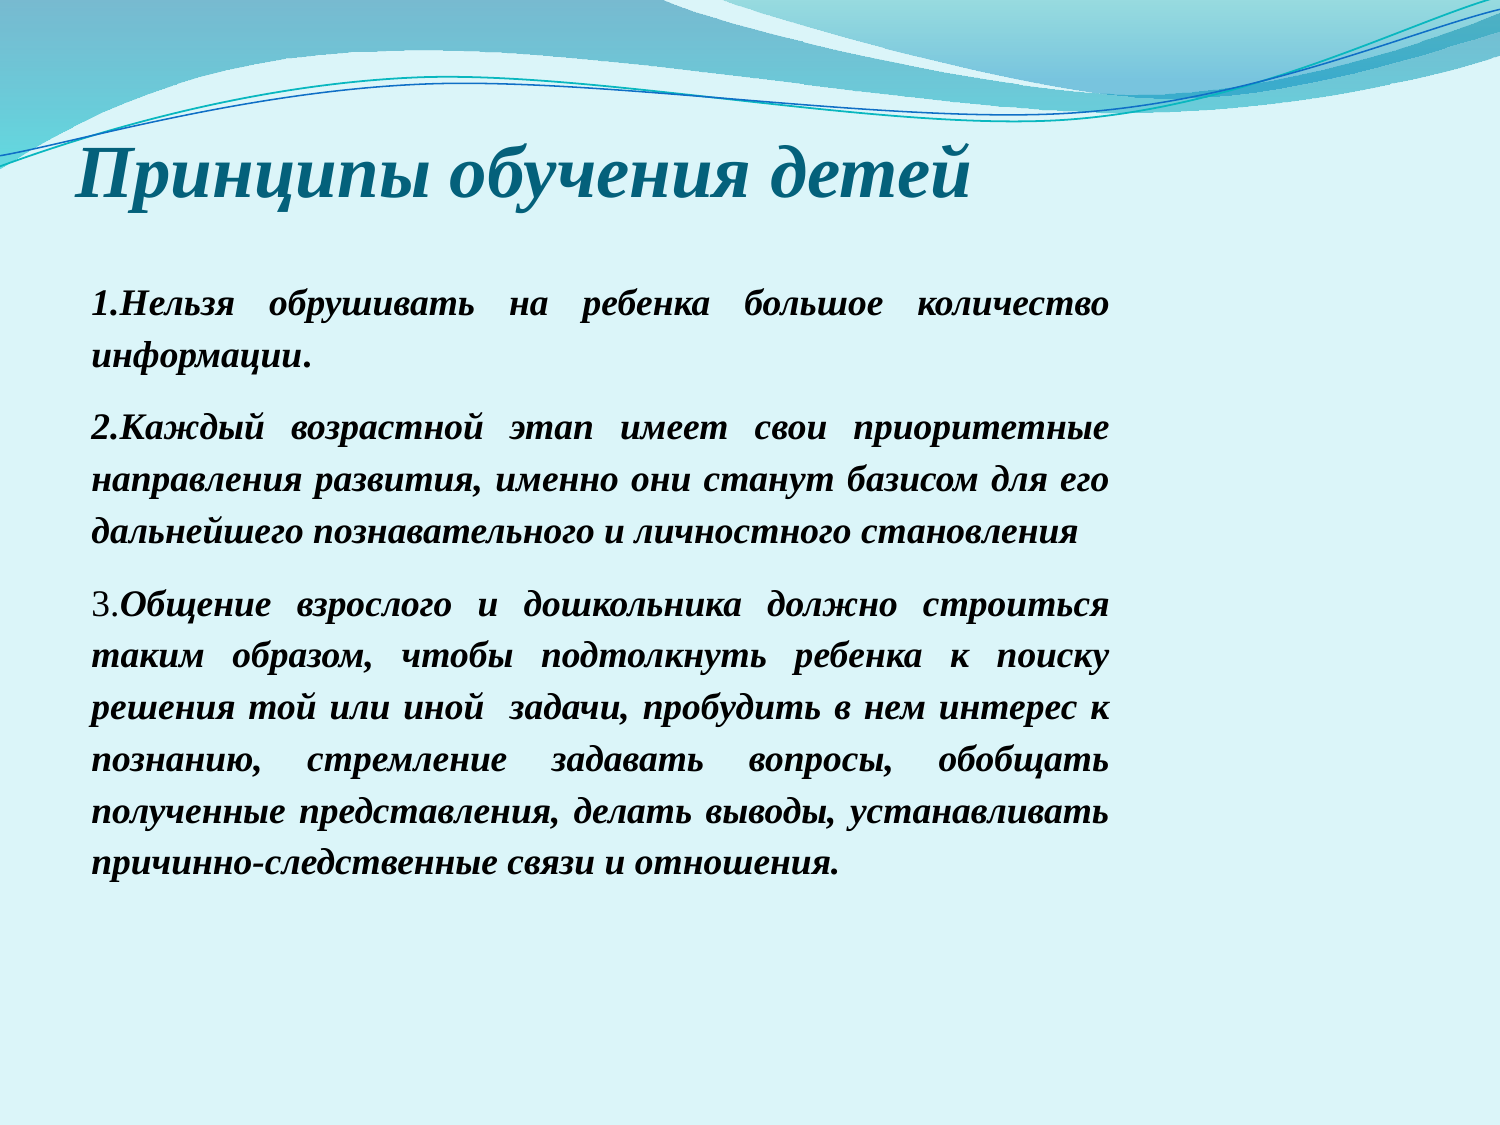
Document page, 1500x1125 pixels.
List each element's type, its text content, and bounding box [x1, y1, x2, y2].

text_box 1.Нельзя обрушивать на ребенка большое количество информации. 2.Каждый возрастной этап имеет свои приоритетные направления развития, именно они станут базисом для его дальнейшего познавательного и личностного становления [76, 208, 1125, 559]
text_box 3.Общение взрослого и дошкольника должно строиться таким образом, чтобы подтолкнуть ребенка к поиску решения той или иной задачи, пробудить в нем интерес к познанию, стремление задавать вопросы, обобщать полученные представления, делать выводы, устанавливать причинно-следственные связи и отношения. [76, 564, 1126, 890]
title Принципы обучения детей [75, 115, 1438, 303]
